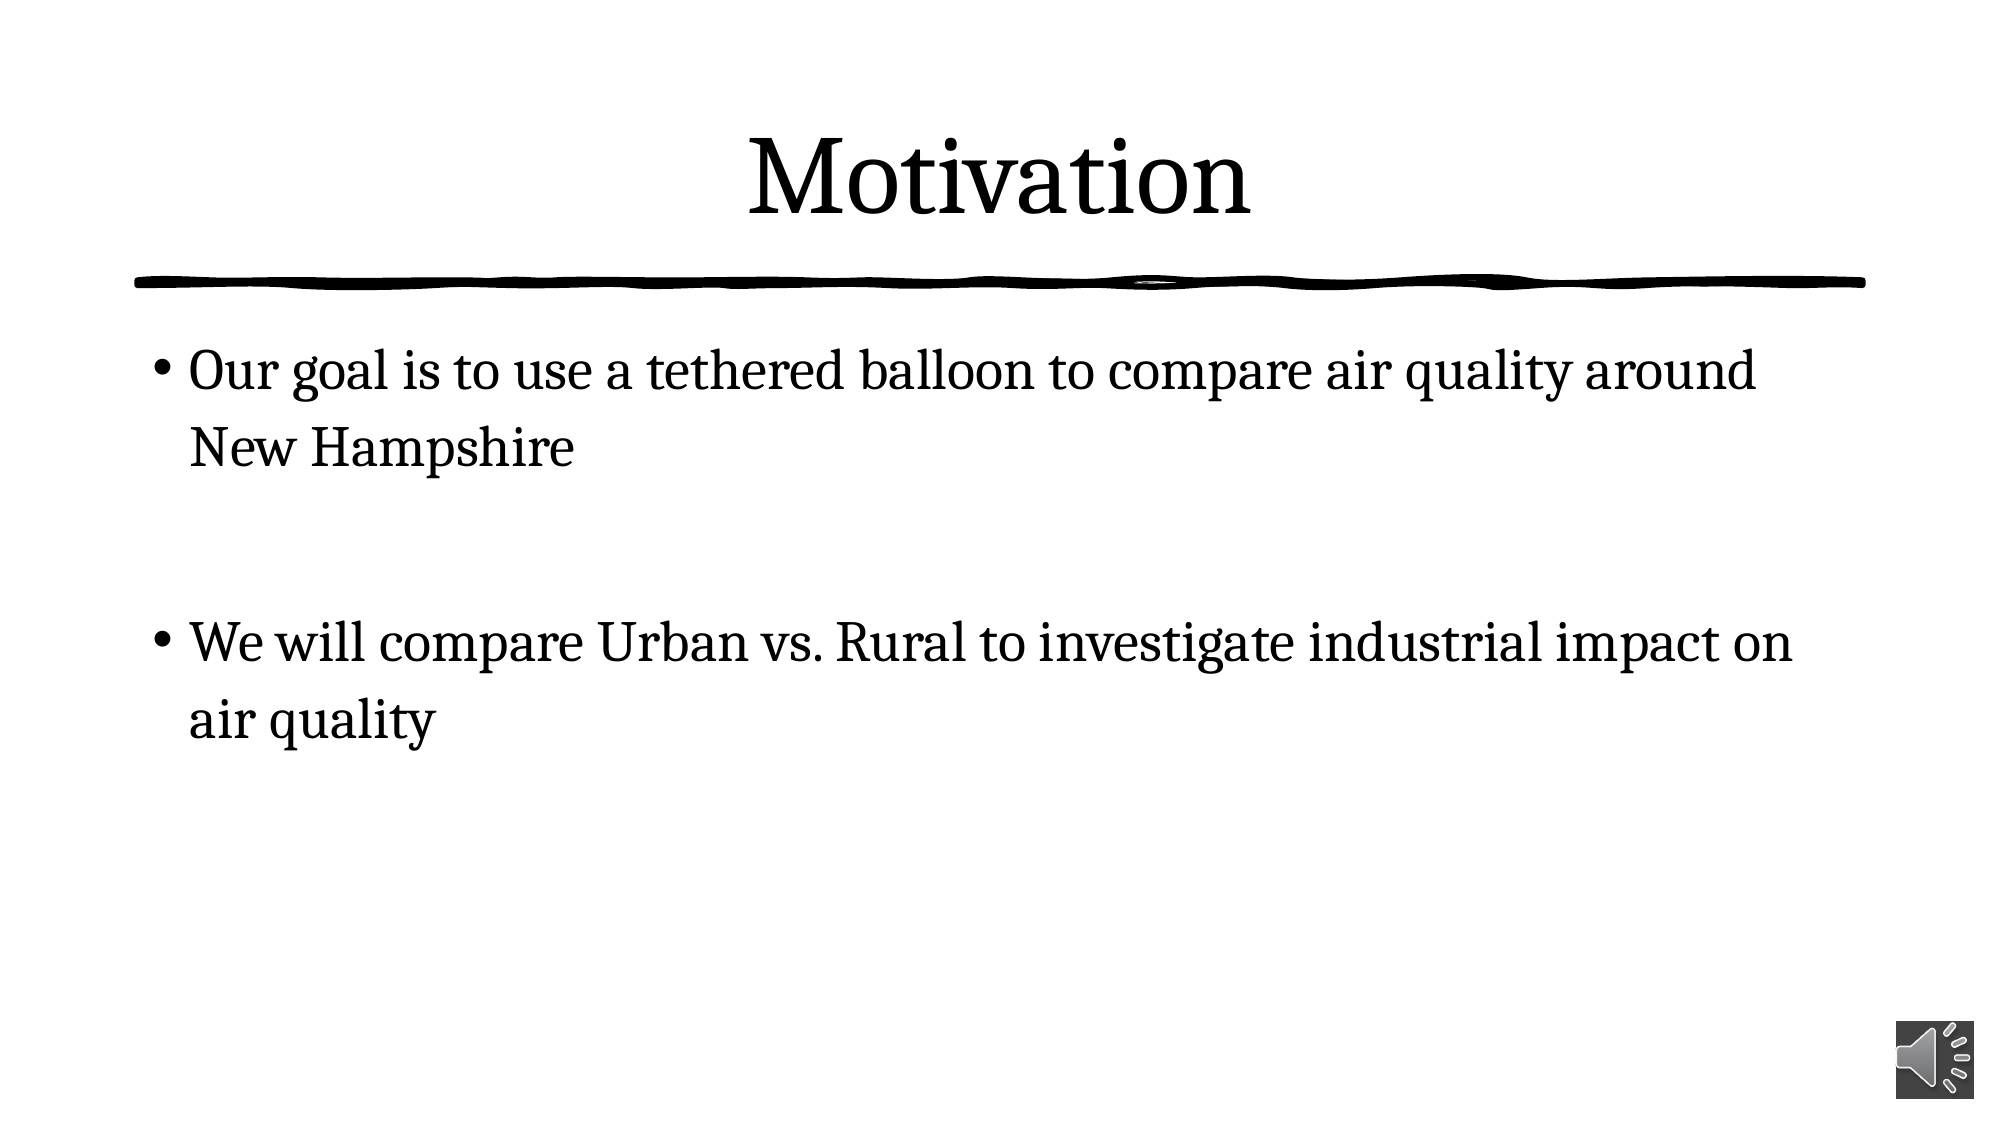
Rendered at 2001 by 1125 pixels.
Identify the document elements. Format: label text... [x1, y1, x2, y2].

list Our goal is to use a tethered balloon to compare air quality around New Hampshire We will compare Urban vs. Rural to investigate industrial impact on air quality [137, 316, 1863, 1014]
title Motivation [137, 59, 1863, 278]
picture [1894, 1019, 1975, 1100]
